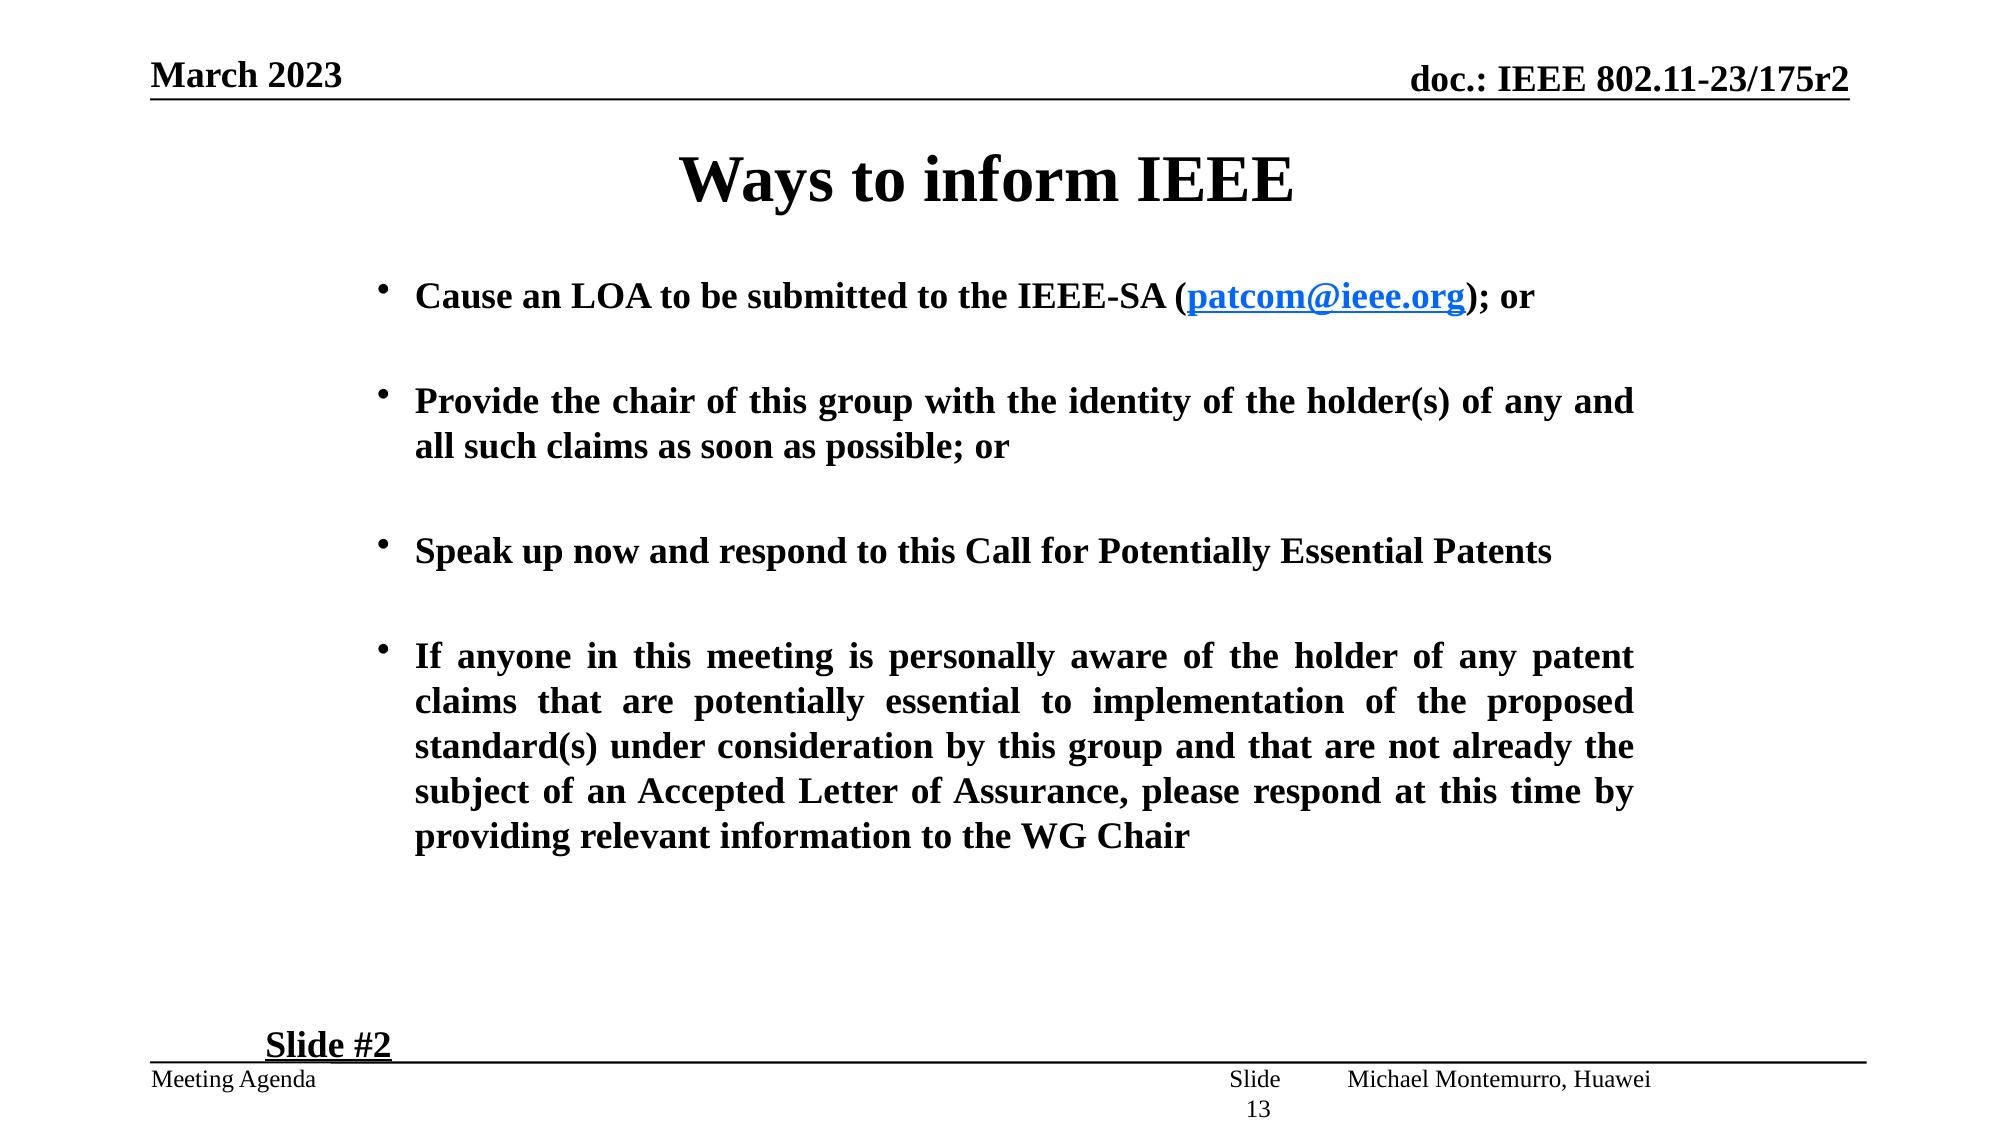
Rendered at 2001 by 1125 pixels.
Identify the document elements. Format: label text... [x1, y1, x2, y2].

text_box [337, 37, 1688, 163]
footer Michael Montemurro, Huawei [1249, 1061, 1652, 1093]
text_box Ways to inform IEEE [337, 87, 1638, 263]
text_box Cause an LOA to be submitted to the IEEE-SA (patcom@ieee.org); or Provide the chair of this group with the identity of the holder(s) of any and all such claims as soon as possible; or Speak up now and respond to this Call for Potentially Essential Patents If anyone in this meeting is personally aware of the holder of any patent claims that are potentially essential to implementation of the proposed standard(s) under consideration by this group and that are not already the subject of an Accepted Letter of Assurance, please respond at this time by providing relevant information to the WG Chair [362, 246, 1650, 1100]
text_box Slide #2 [250, 1012, 407, 1073]
